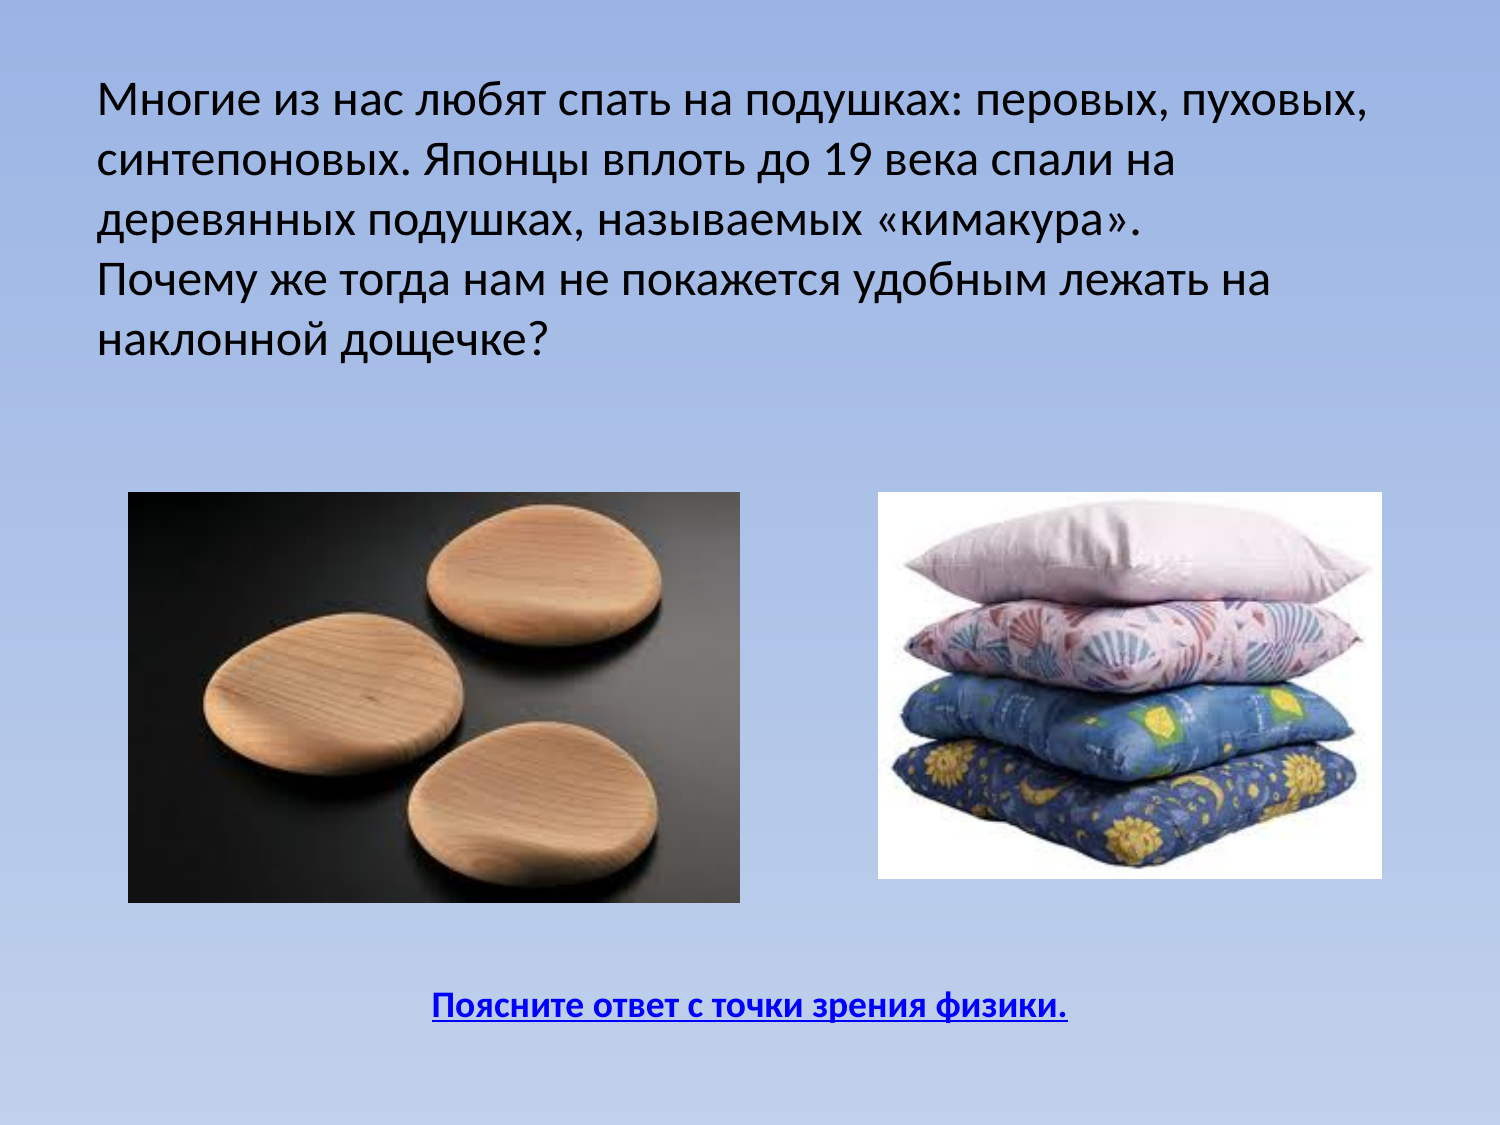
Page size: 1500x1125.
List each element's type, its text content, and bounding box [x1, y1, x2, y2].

text_box Многие из нас любят спать на подушках: перовых, пуховых, синтепоновых. Японцы вплоть до 19 века спали на деревянных подушках, называемых «кимакура». Почему же тогда нам не покажется удобным лежать на наклонной дощечке? [81, 58, 1418, 374]
text_box Поясните ответ с точки зрения физики. [304, 972, 1196, 1033]
picture [878, 491, 1382, 880]
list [128, 491, 740, 903]
